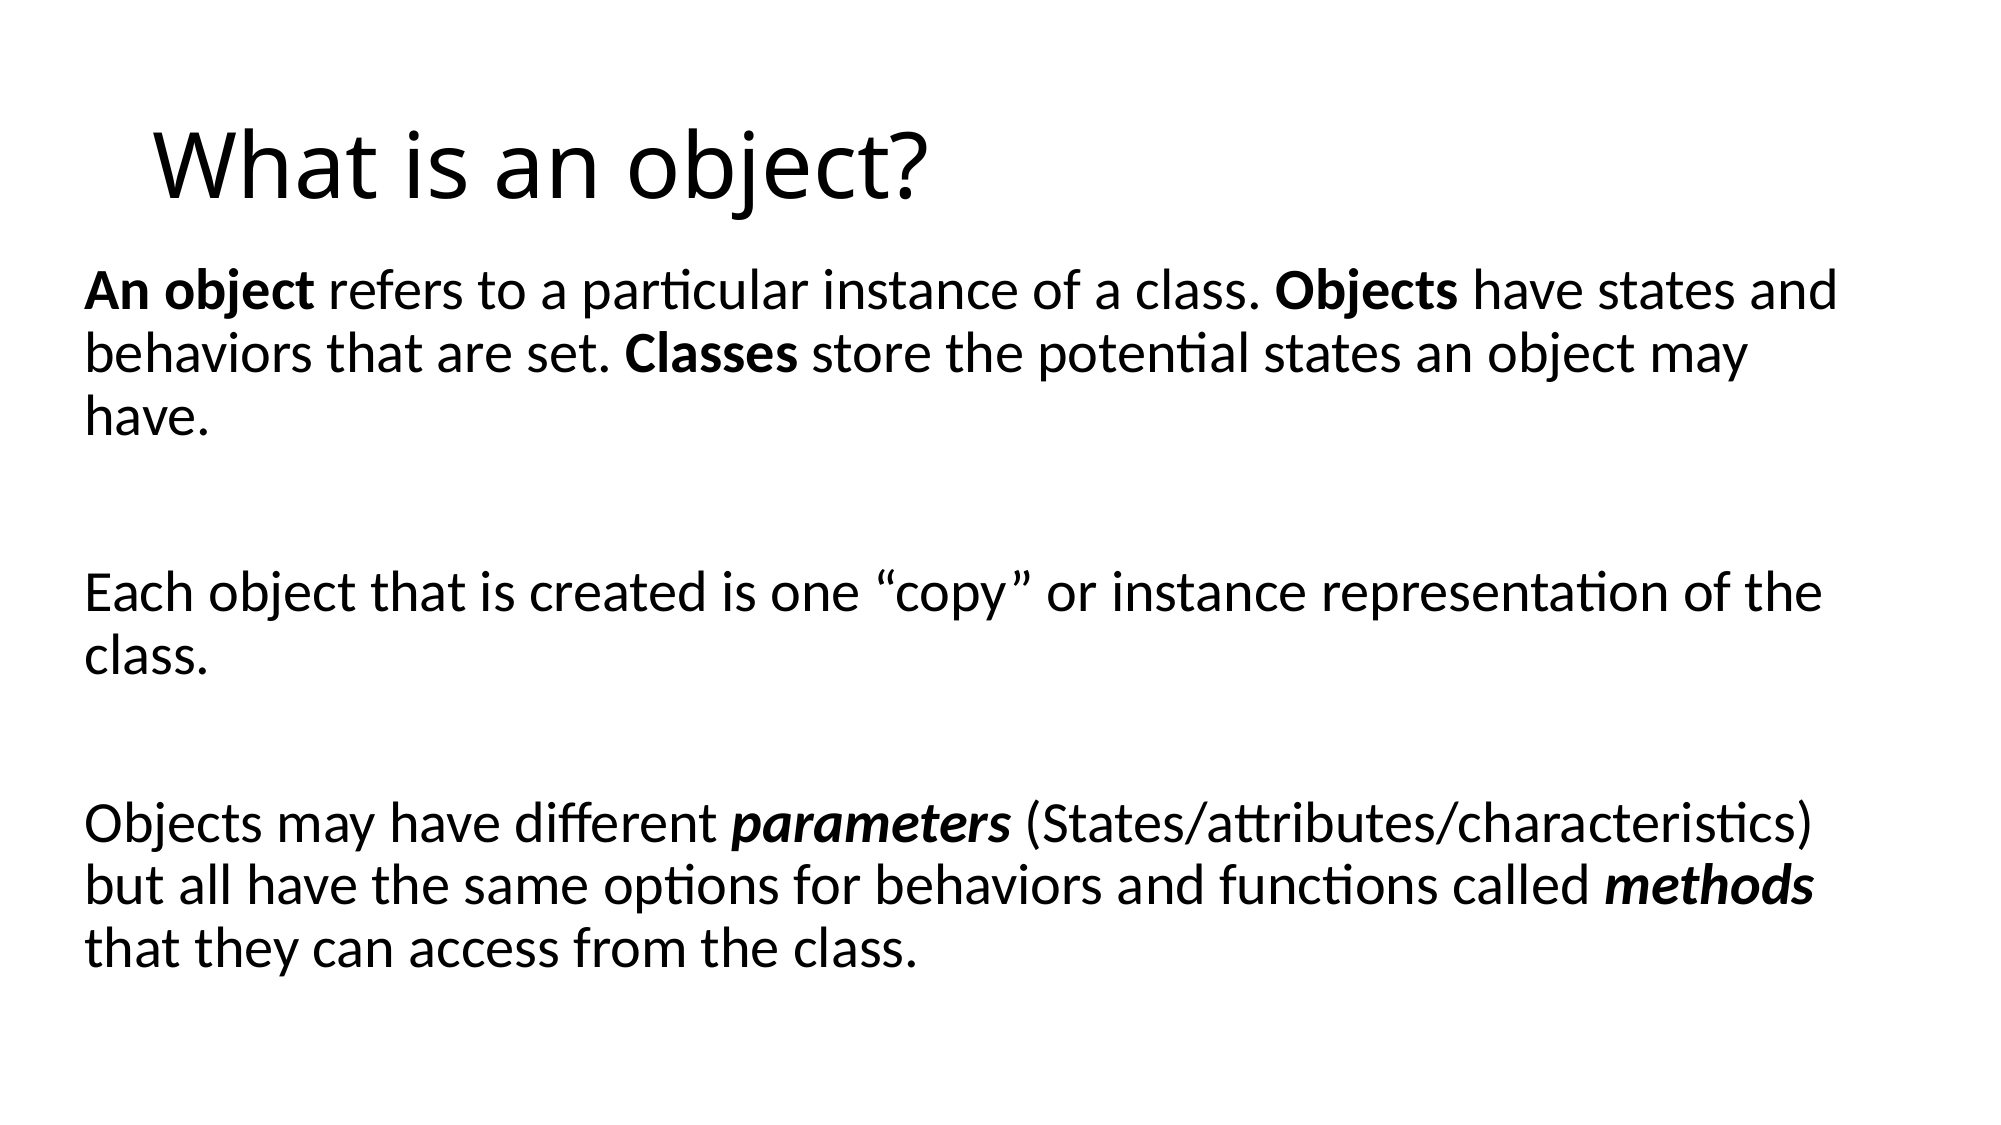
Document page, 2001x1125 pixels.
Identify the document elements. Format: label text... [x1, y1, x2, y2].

title What is an object? [137, 59, 1863, 251]
list An object refers to a particular instance of a class. Objects have states and behaviors that are set. Classes store the potential states an object may have. Each object that is created is one “copy” or instance representation of the class. Objects may have different parameters (States/attributes/characteristics) but all have the same options for behaviors and functions called methods that they can access from the class. [69, 251, 1863, 1014]
